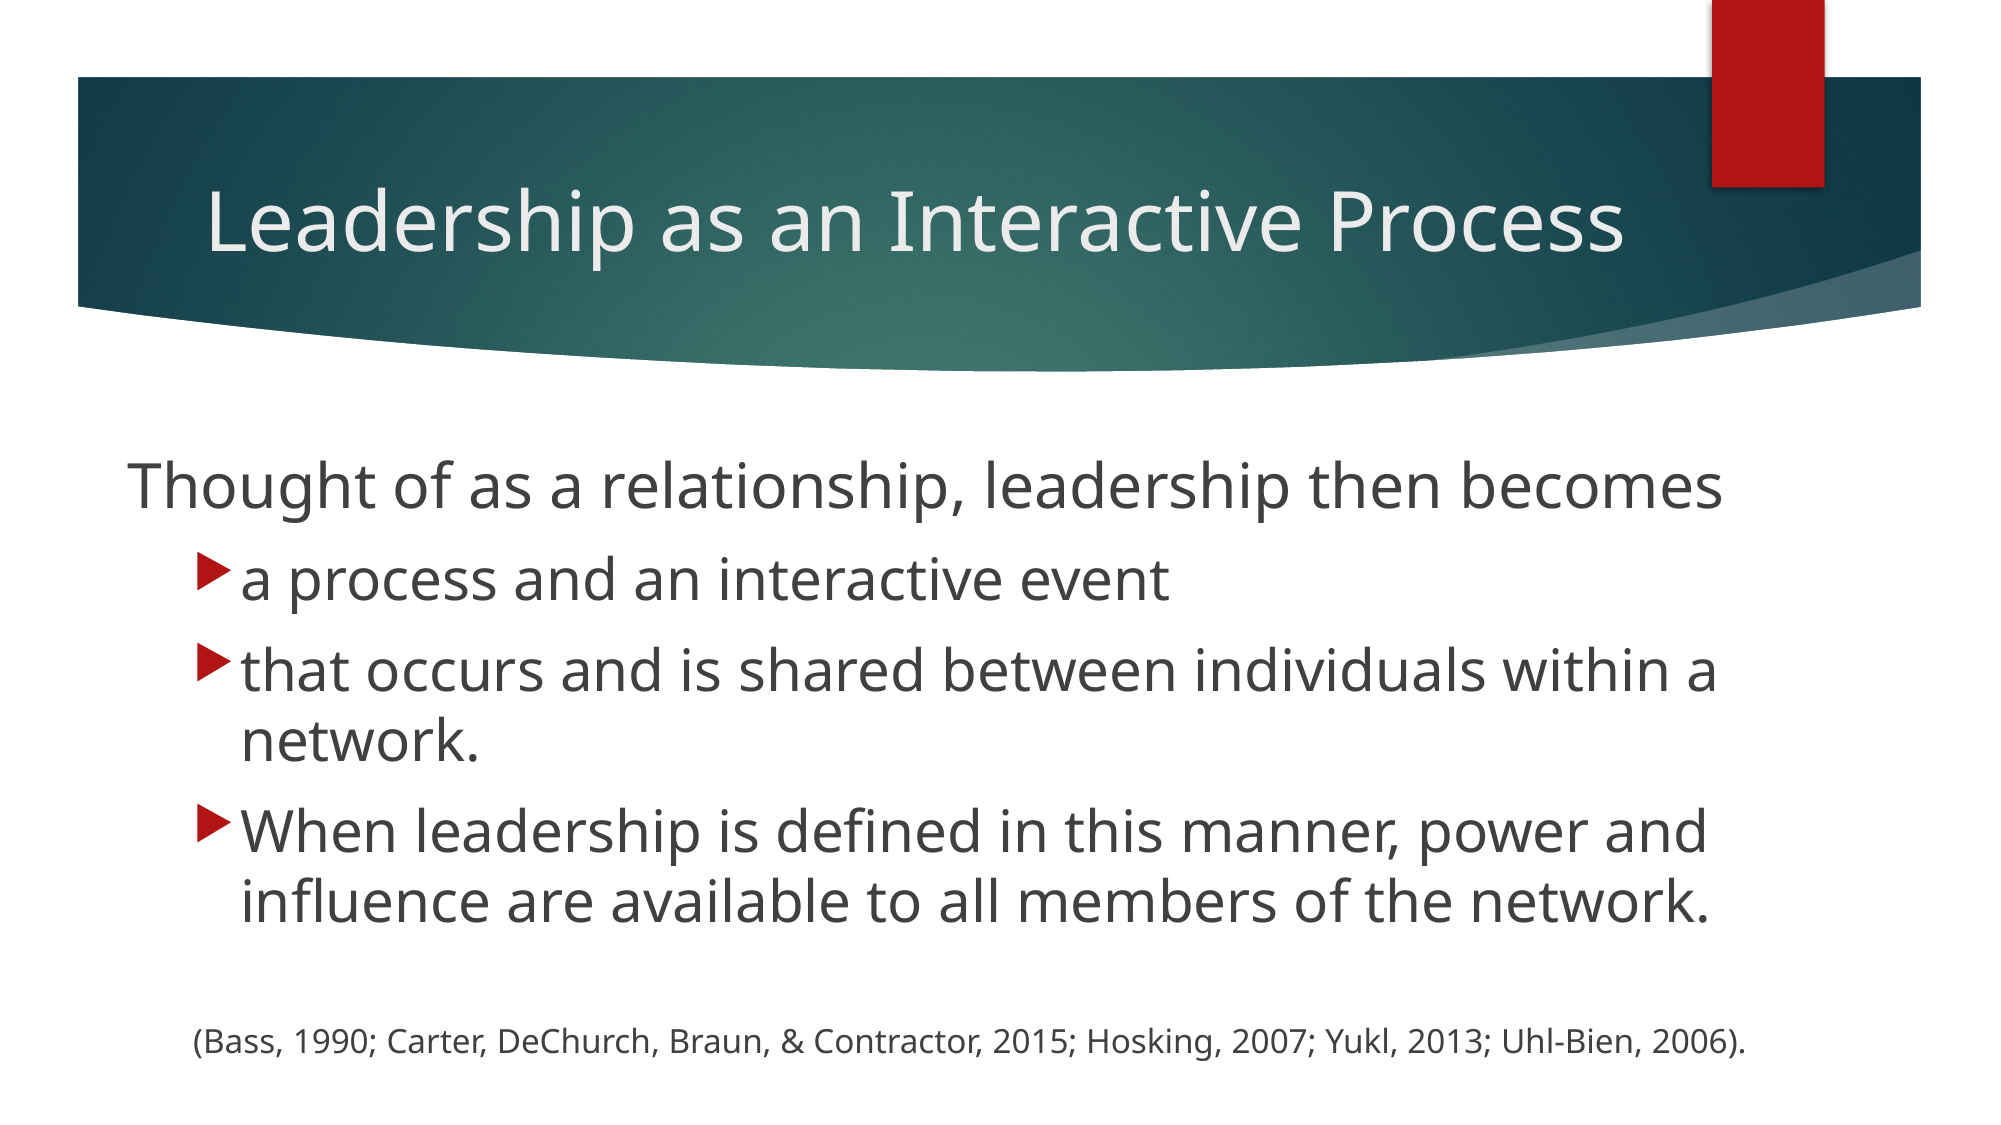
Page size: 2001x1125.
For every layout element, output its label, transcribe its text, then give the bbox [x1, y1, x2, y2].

list Thought of as a relationship, leadership then becomes a process and an interactive event that occurs and is shared between individuals within a network. When leadership is defined in this manner, power and influence are available to all members of the network. (Bass, 1990; Carter, DeChurch, Braun, & Contractor, 2015; Hosking, 2007; Yukl, 2013; Uhl-Bien, 2006). [103, 439, 1960, 1094]
title Leadership as an Interactive Process [189, 159, 1737, 276]
